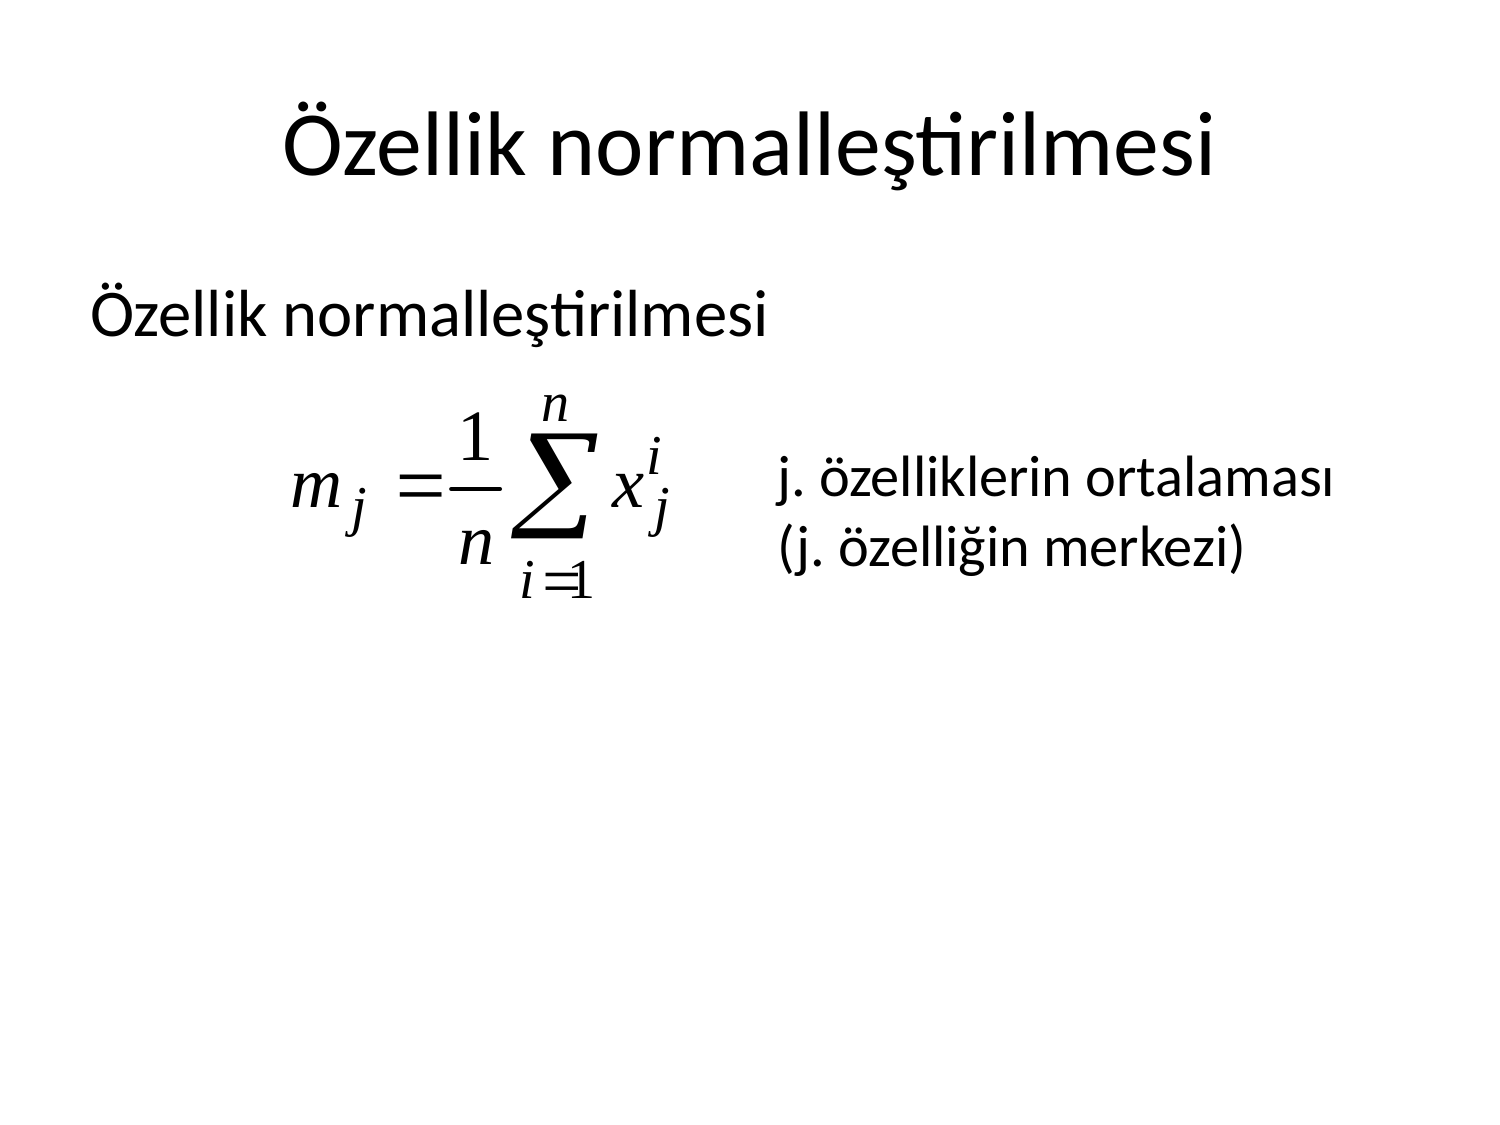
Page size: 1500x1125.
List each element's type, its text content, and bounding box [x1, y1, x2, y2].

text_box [274, 362, 701, 620]
text_box j. özelliklerin ortalaması (j. özelliğin merkezi) [762, 430, 1463, 586]
title Özellik normalleştirilmesi [75, 45, 1425, 233]
list Özellik normalleştirilmesi [75, 262, 1425, 1005]
